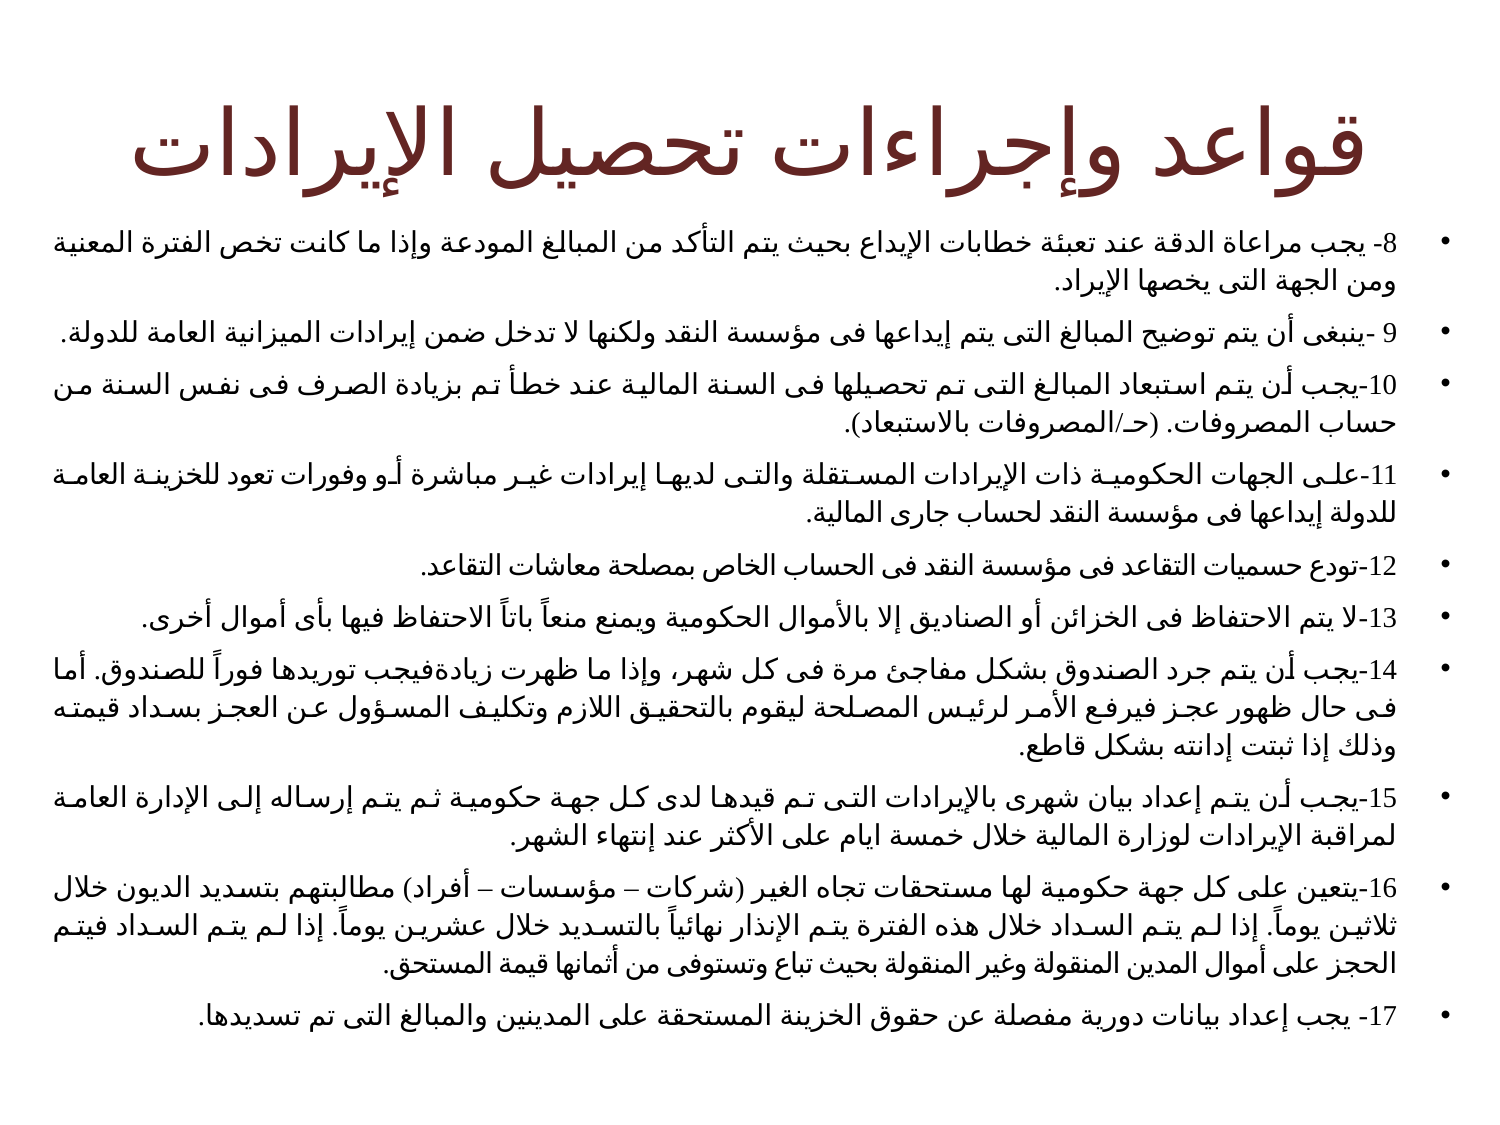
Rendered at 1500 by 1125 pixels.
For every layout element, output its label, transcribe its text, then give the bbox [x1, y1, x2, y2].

title قواعد وإجراءات تحصيل الإيرادات [75, 45, 1425, 212]
list 8- يجب مراعاة الدقة عند تعبئة خطابات الإيداع بحيث يتم التأكد من المبالغ المودعة وإذا ما كانت تخص الفترة المعنية ومن الجهة التى يخصها الإيراد. 9 - ينبغى أن يتم توضيح المبالغ التى يتم إيداعها فى مؤسسة النقد ولكنها لا تدخل ضمن إيرادات الميزانية العامة للدولة. 10- يجب أن يتم استبعاد المبالغ التى تم تحصيلها فى السنة المالية عند خطأ تم بزيادة الصرف فى نفس السنة من حساب المصروفات. (حـ/المصروفات بالاستبعاد). 11-على الجهات الحكومية ذات الإيرادات المستقلة والتى لديها إيرادات غير مباشرة أو وفورات تعود للخزينة العامة للدولة إيداعها فى مؤسسة النقد لحساب جارى المالية. 12- تودع حسميات التقاعد فى مؤسسة النقد فى الحساب الخاص بمصلحة معاشات التقاعد. 13- لا يتم الاحتفاظ فى الخزائن أو الصناديق إلا بالأموال الحكومية ويمنع منعاً باتاً الاحتفاظ فيها بأى أموال أخرى. 14- يجب أن يتم جرد الصندوق بشكل مفاجئ مرة فى كل شهر، وإذا ما ظهرت زيادة فيجب توريدها فوراً للصندوق. أما فى حال ظهور عجز فيرفع الأمر لرئيس المصلحة ليقوم بالتحقيق اللازم وتكليف المسؤول عن العجز بسداد قيمته وذلك إذا ثبتت إدانته بشكل قاطع. 15- يجب أن يتم إعداد بيان شهرى بالإيرادات التى تم قيدها لدى كل جهة حكومية ثم يتم إرساله إلى الإدارة العامة لمراقبة الإيرادات لوزارة المالية خلال خمسة ايام على الأكثر عند إنتهاء الشهر. 16- يتعين على كل جهة حكومية لها مستحقات تجاه الغير (شركات – مؤسسات – أفراد) مطالبتهم بتسديد الديون خلال ثلاثين يوماً. إذا لم يتم السداد خلال هذه الفترة يتم الإنذار نهائياً بالتسديد خلال عشرين يوماً. إذا لم يتم السداد فيتم الحجز على أموال المدين المنقولة وغير المنقولة بحيث تباع وتستوفى من أثمانها قيمة المستحق. 17- يجب إعداد بيانات دورية مفصلة عن حقوق الخزينة المستحقة على المدينين والمبالغ التى تم تسديدها. [37, 212, 1463, 1075]
